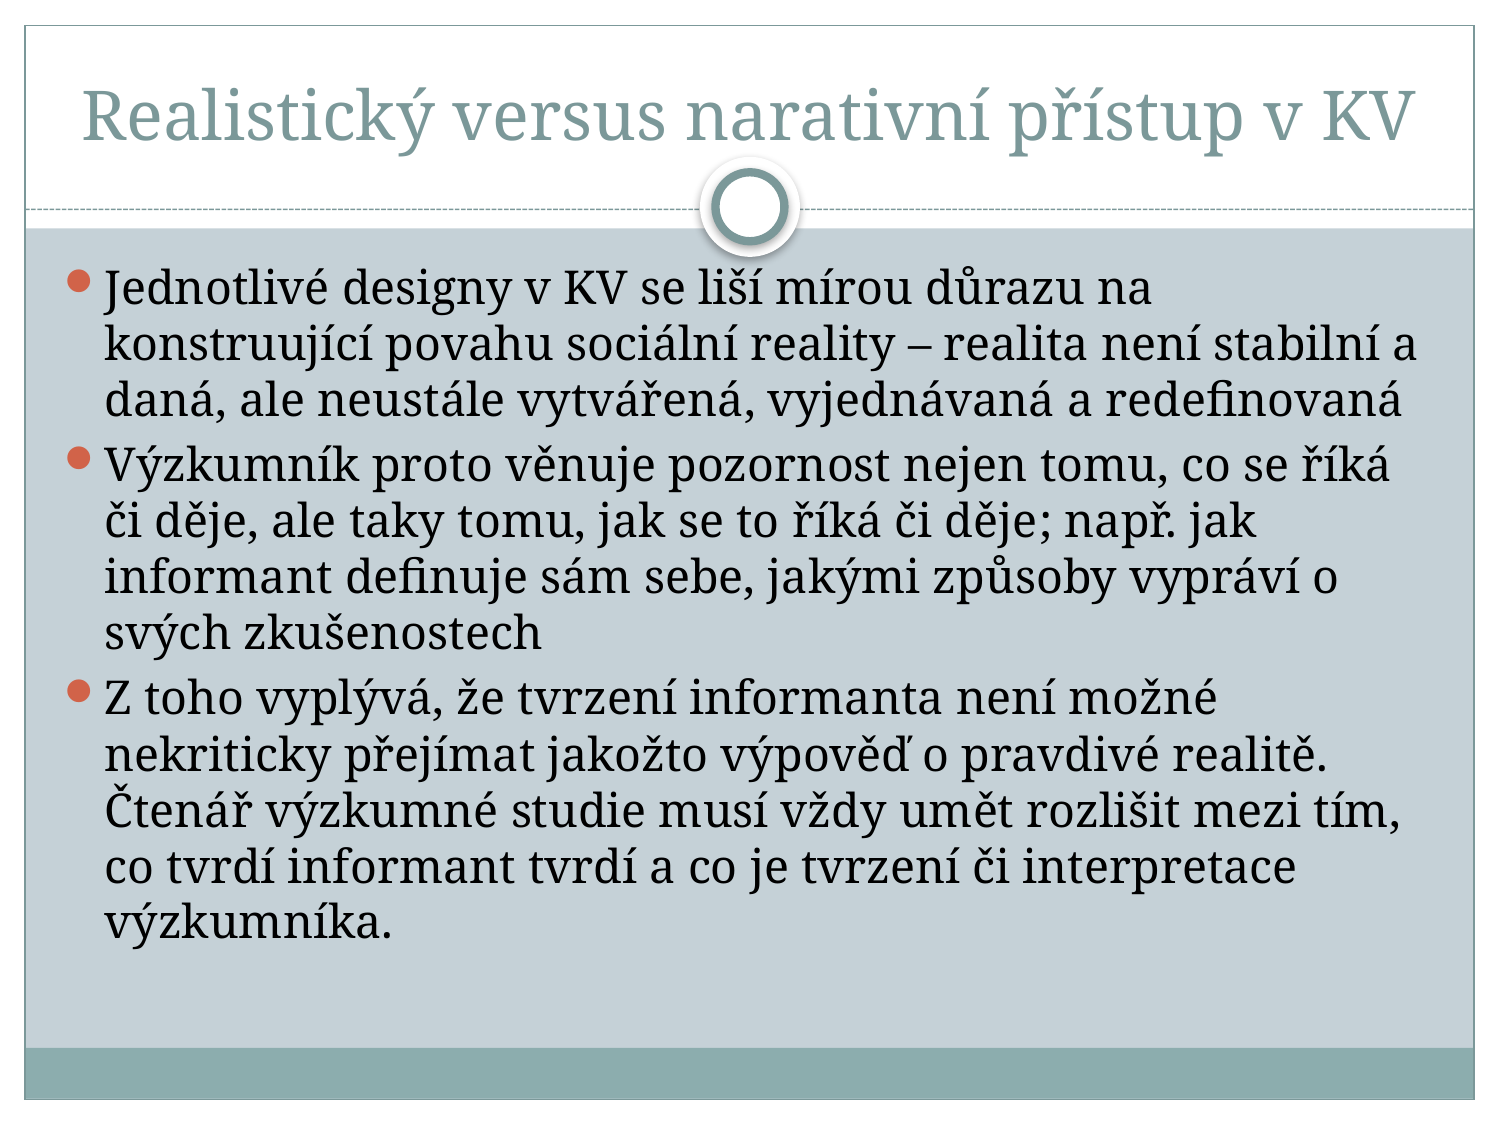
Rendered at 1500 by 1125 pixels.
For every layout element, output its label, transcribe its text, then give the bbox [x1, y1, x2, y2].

list Jednotlivé designy v KV se liší mírou důrazu na konstruující povahu sociální reality – realita není stabilní a daná, ale neustále vytvářená, vyjednávaná a redefinovaná Výzkumník proto věnuje pozornost nejen tomu, co se říká či děje, ale taky tomu, jak se to říká či děje; např. jak informant definuje sám sebe, jakými způsoby vypráví o svých zkušenostech Z toho vyplývá, že tvrzení informanta není možné nekriticky přejímat jakožto výpověď o pravdivé realitě. Čtenář výzkumné studie musí vždy umět rozlišit mezi tím, co tvrdí informant tvrdí a co je tvrzení či interpretace výzkumníka. [49, 250, 1445, 1001]
title Realistický versus narativní přístup v KV [49, 37, 1450, 162]
